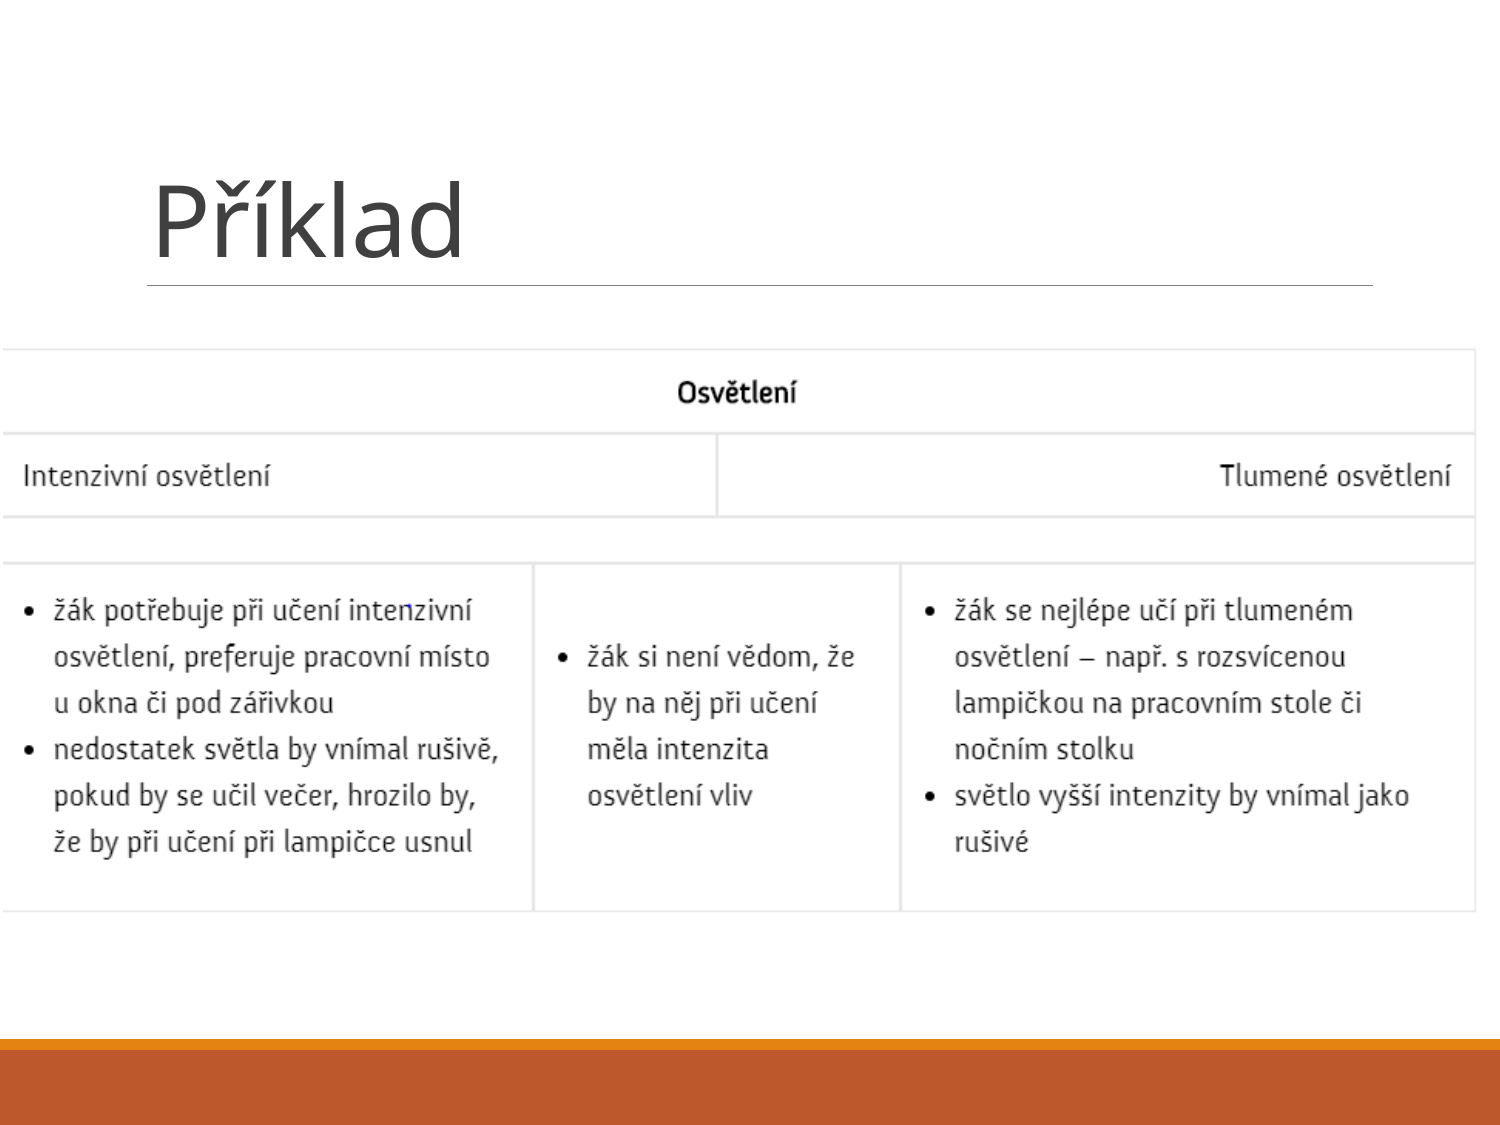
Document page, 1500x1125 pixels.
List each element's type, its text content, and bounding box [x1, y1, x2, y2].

picture [3, 301, 1500, 992]
title Příklad [135, 47, 1373, 285]
